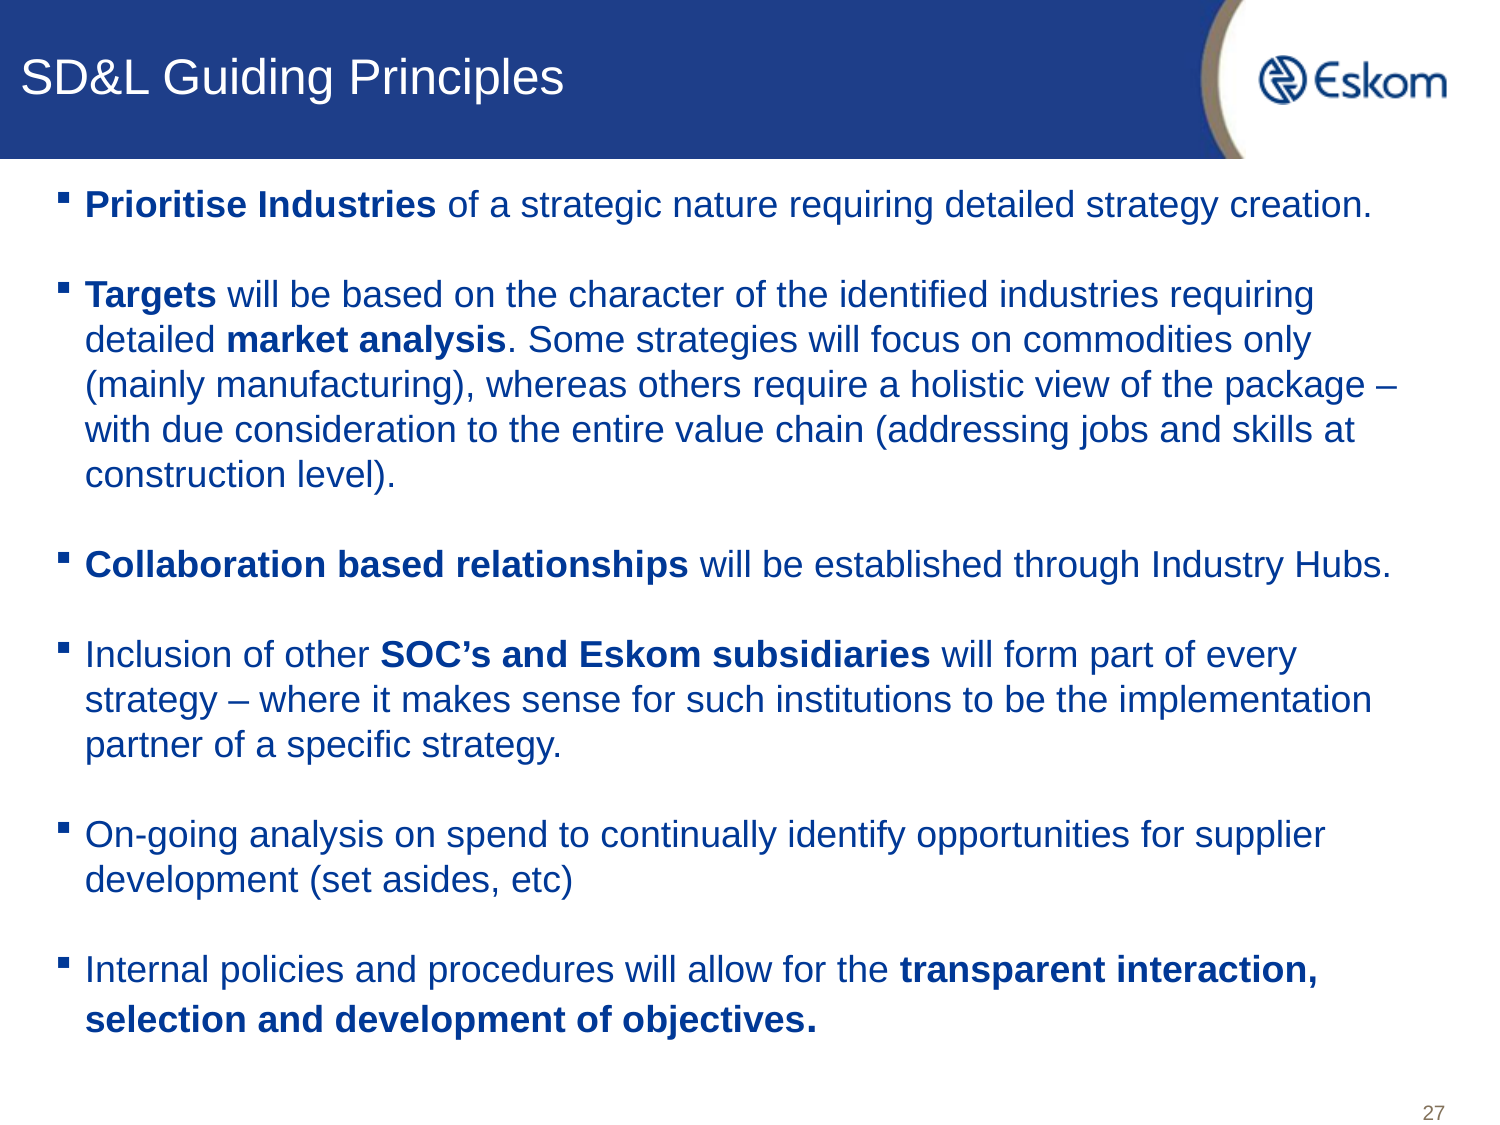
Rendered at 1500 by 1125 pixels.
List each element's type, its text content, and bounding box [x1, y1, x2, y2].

title SD&L Guiding Principles [19, 51, 1175, 107]
slide_number 27 [1174, 1099, 1446, 1125]
picture [0, 0, 1246, 159]
picture [1257, 55, 1450, 105]
text_box Prioritise Industries of a strategic nature requiring detailed strategy creation. Targets will be based on the character of the identified industries requiring detailed market analysis. Some strategies will focus on commodities only (mainly manufacturing), whereas others require a holistic view of the package – with due consideration to the entire value chain (addressing jobs and skills at construction level). Collaboration based relationships will be established through Industry Hubs. Inclusion of other SOC’s and Eskom subsidiaries will form part of every strategy – where it makes sense for such institutions to be the implementation partner of a specific strategy. On-going analysis on spend to continually identify opportunities for supplier development (set asides, etc) Internal policies and procedures will allow for the transparent interaction, selection and development of objectives. [55, 180, 1430, 1041]
